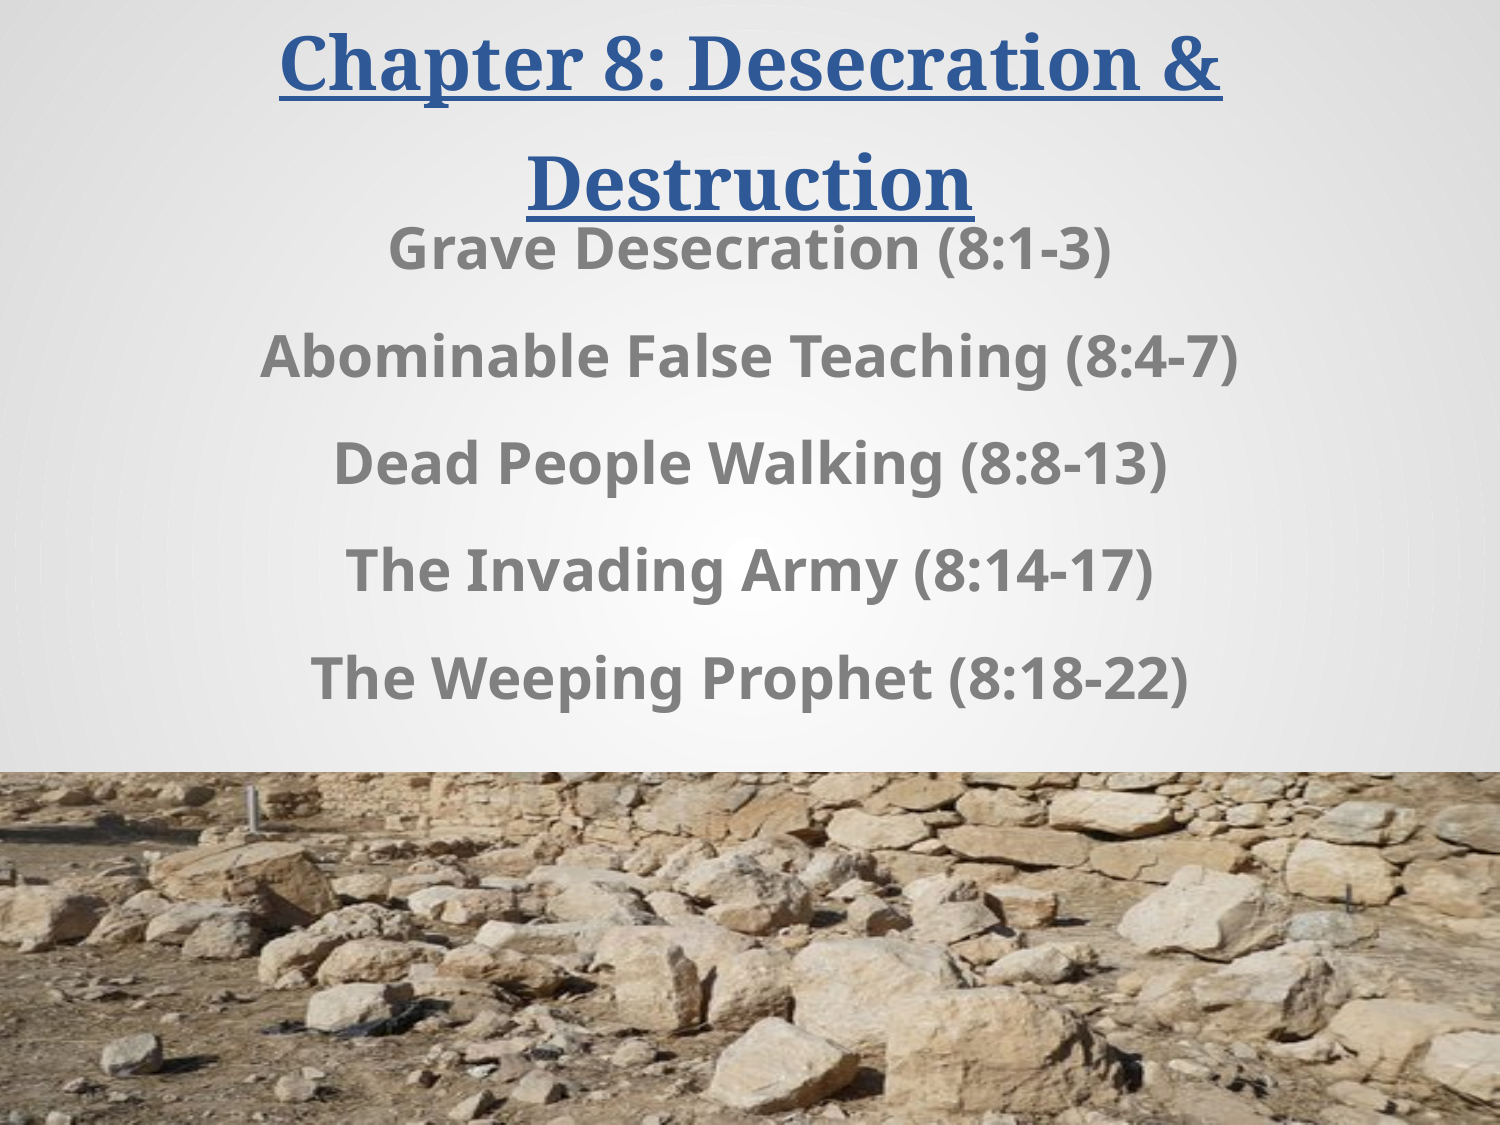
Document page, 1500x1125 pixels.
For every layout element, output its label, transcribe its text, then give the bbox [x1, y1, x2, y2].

picture [0, 771, 1500, 1125]
title Chapter 8: Desecration & Destruction [32, 0, 1469, 237]
list Grave Desecration (8:1-3) Abominable False Teaching (8:4-7) Dead People Walking (8:8-13) The Invading Army (8:14-17) The Weeping Prophet (8:18-22) [75, 203, 1425, 770]
